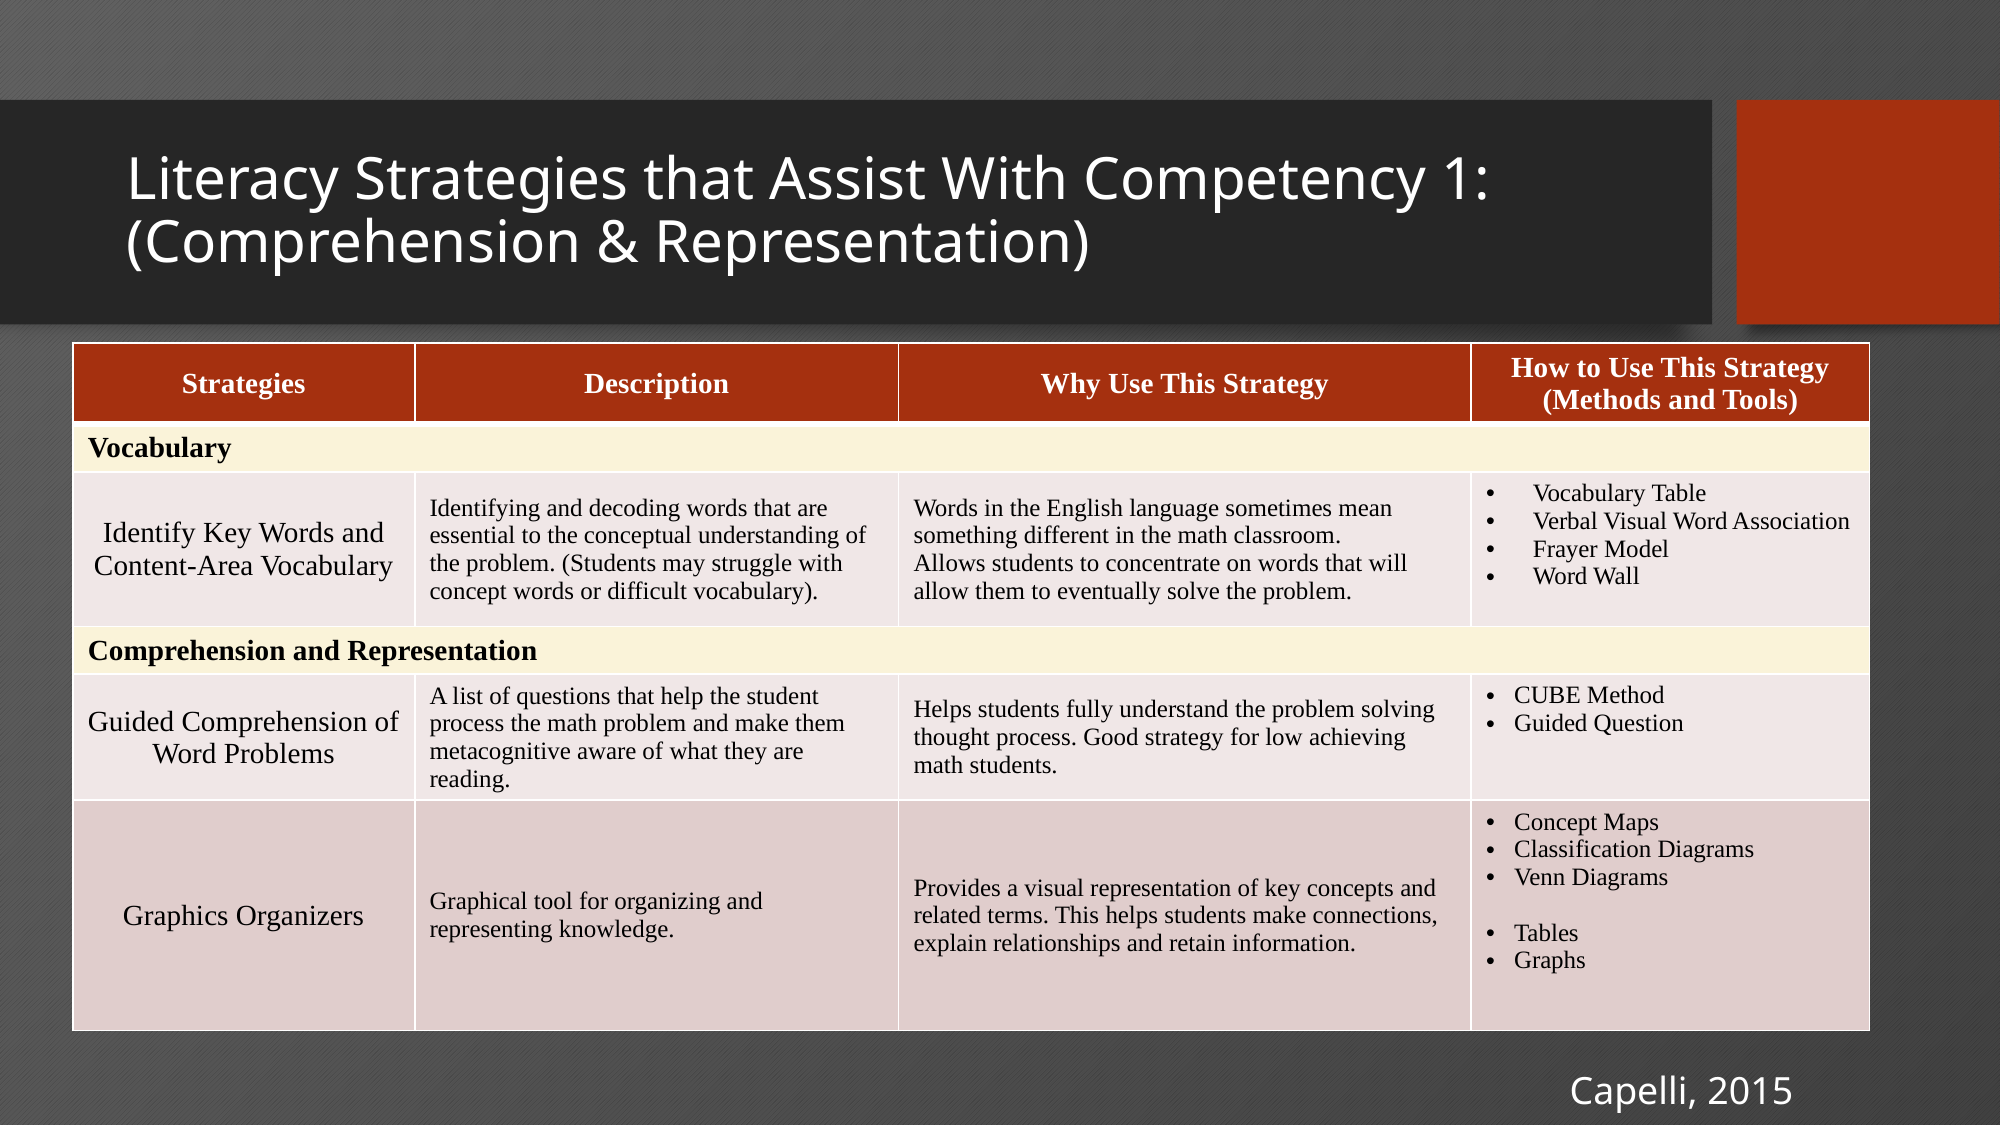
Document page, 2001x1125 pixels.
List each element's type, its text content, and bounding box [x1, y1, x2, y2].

table_header Strategies [74, 344, 414, 421]
table_cell Graphics Organizers [74, 801, 414, 1030]
table_header Description [416, 344, 898, 421]
table_cell Words in the English language sometimes mean something different in the math classroom. Allows students to concentrate on words that will allow them to eventually solve the problem. [899, 473, 1470, 626]
table_cell Guided Comprehension of Word Problems [74, 675, 414, 799]
title Literacy Strategies that Assist With Competency 1: (Comprehension & Representation) [111, 123, 1689, 301]
table_cell Concept Maps Classification Diagrams Venn Diagrams Tables Graphs [1472, 801, 1869, 1030]
table_cell Comprehension and Representation [74, 627, 1869, 673]
table_cell Helps students fully understand the problem solving thought process. Good strategy for low achieving math students. [899, 675, 1470, 799]
table_cell Vocabulary Table Verbal Visual Word Association Frayer Model Word Wall [1472, 473, 1869, 626]
table_header How to Use This Strategy (Methods and Tools) [1472, 344, 1869, 421]
table_cell Graphical tool for organizing and representing knowledge. [416, 801, 898, 1030]
table_cell CUBE Method Guided Question [1472, 675, 1869, 799]
table_cell Identifying and decoding words that are essential to the conceptual understanding of the problem. (Students may struggle with concept words or difficult vocabulary). [416, 473, 898, 626]
picture [1736, 325, 2000, 347]
table_cell Identify Key Words and Content-Area Vocabulary [74, 473, 414, 626]
table_header Why Use This Strategy [899, 344, 1470, 421]
table_cell Vocabulary [74, 427, 1869, 471]
table_cell Provides a visual representation of key concepts and related terms. This helps students make connections, explain relationships and retain information. [899, 801, 1470, 1030]
text_box Capelli, 2015 [1307, 1060, 1809, 1120]
table_cell A list of questions that help the student process the math problem and make them metacognitive aware of what they are reading. [416, 675, 898, 799]
picture [0, 325, 1713, 376]
